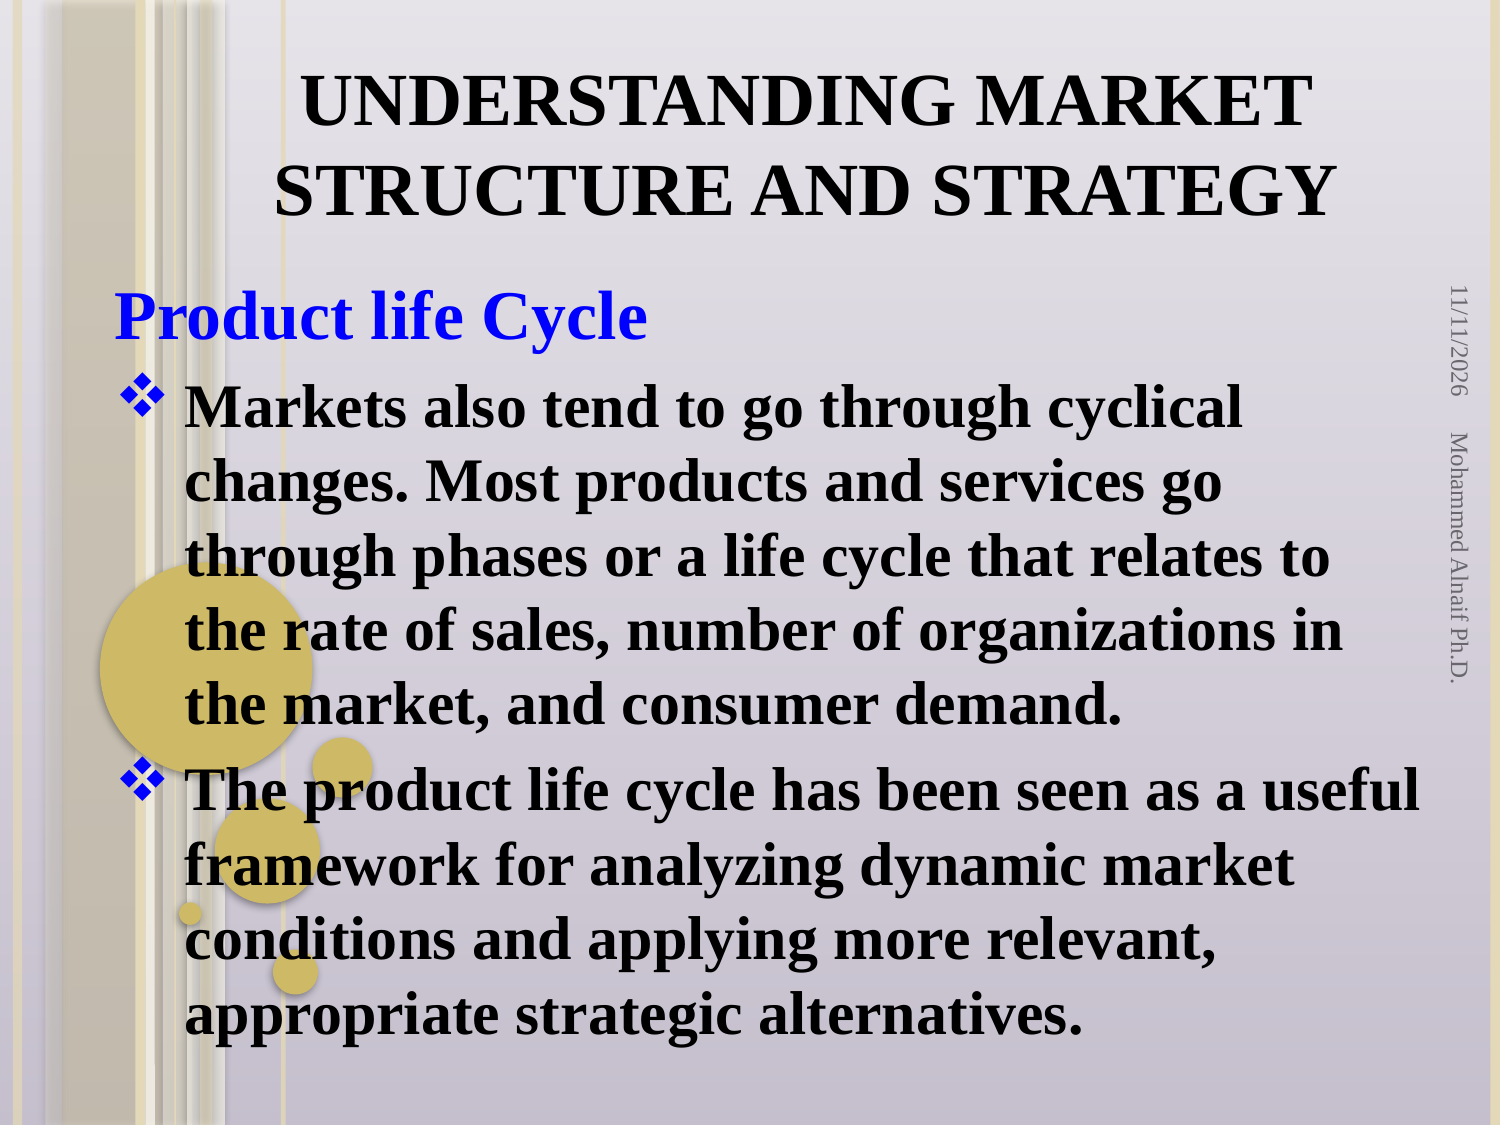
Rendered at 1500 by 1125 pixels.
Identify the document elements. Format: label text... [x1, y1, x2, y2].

footer Mohammed Alnaif Ph.D. [1429, 417, 1493, 1018]
title Understanding Market Structure and Strategy [162, 37, 1430, 238]
subtitle Product life Cycle Markets also tend to go through cyclical changes. Most products and services go through phases or a life cycle that relates to the rate of sales, number of organizations in the market, and consumer demand. The product life cycle has been seen as a useful framework for analyzing dynamic market conditions and applying more relevant, appropriate strategic alternatives. [99, 262, 1440, 1063]
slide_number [1430, 36, 1493, 412]
